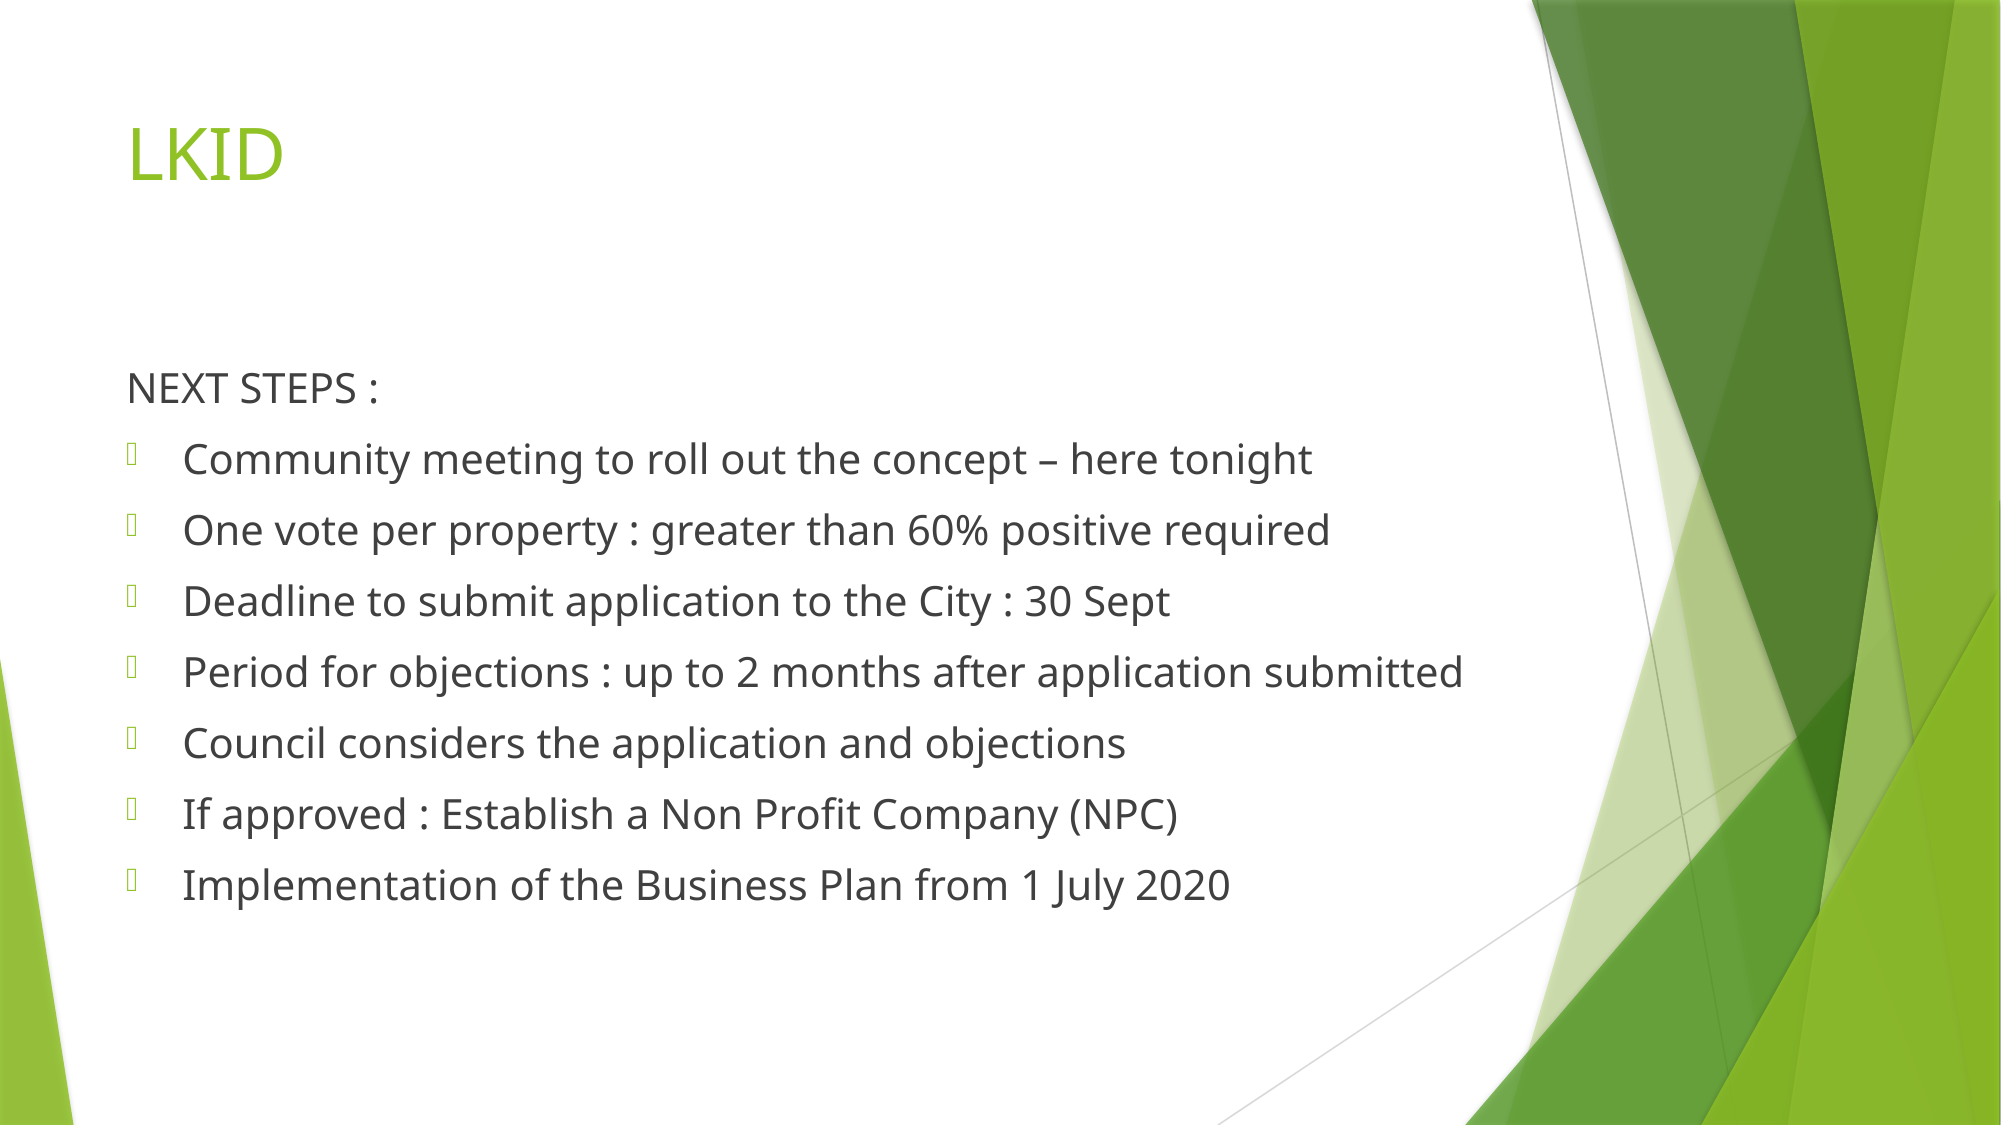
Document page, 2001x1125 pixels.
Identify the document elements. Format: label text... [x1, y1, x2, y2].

list NEXT STEPS : Community meeting to roll out the concept – here tonight One vote per property : greater than 60% positive required Deadline to submit application to the City : 30 Sept Period for objections : up to 2 months after application submitted Council considers the application and objections If approved : Establish a Non Profit Company (NPC) Implementation of the Business Plan from 1 July 2020 [111, 354, 1522, 992]
title LKID [111, 99, 1522, 203]
